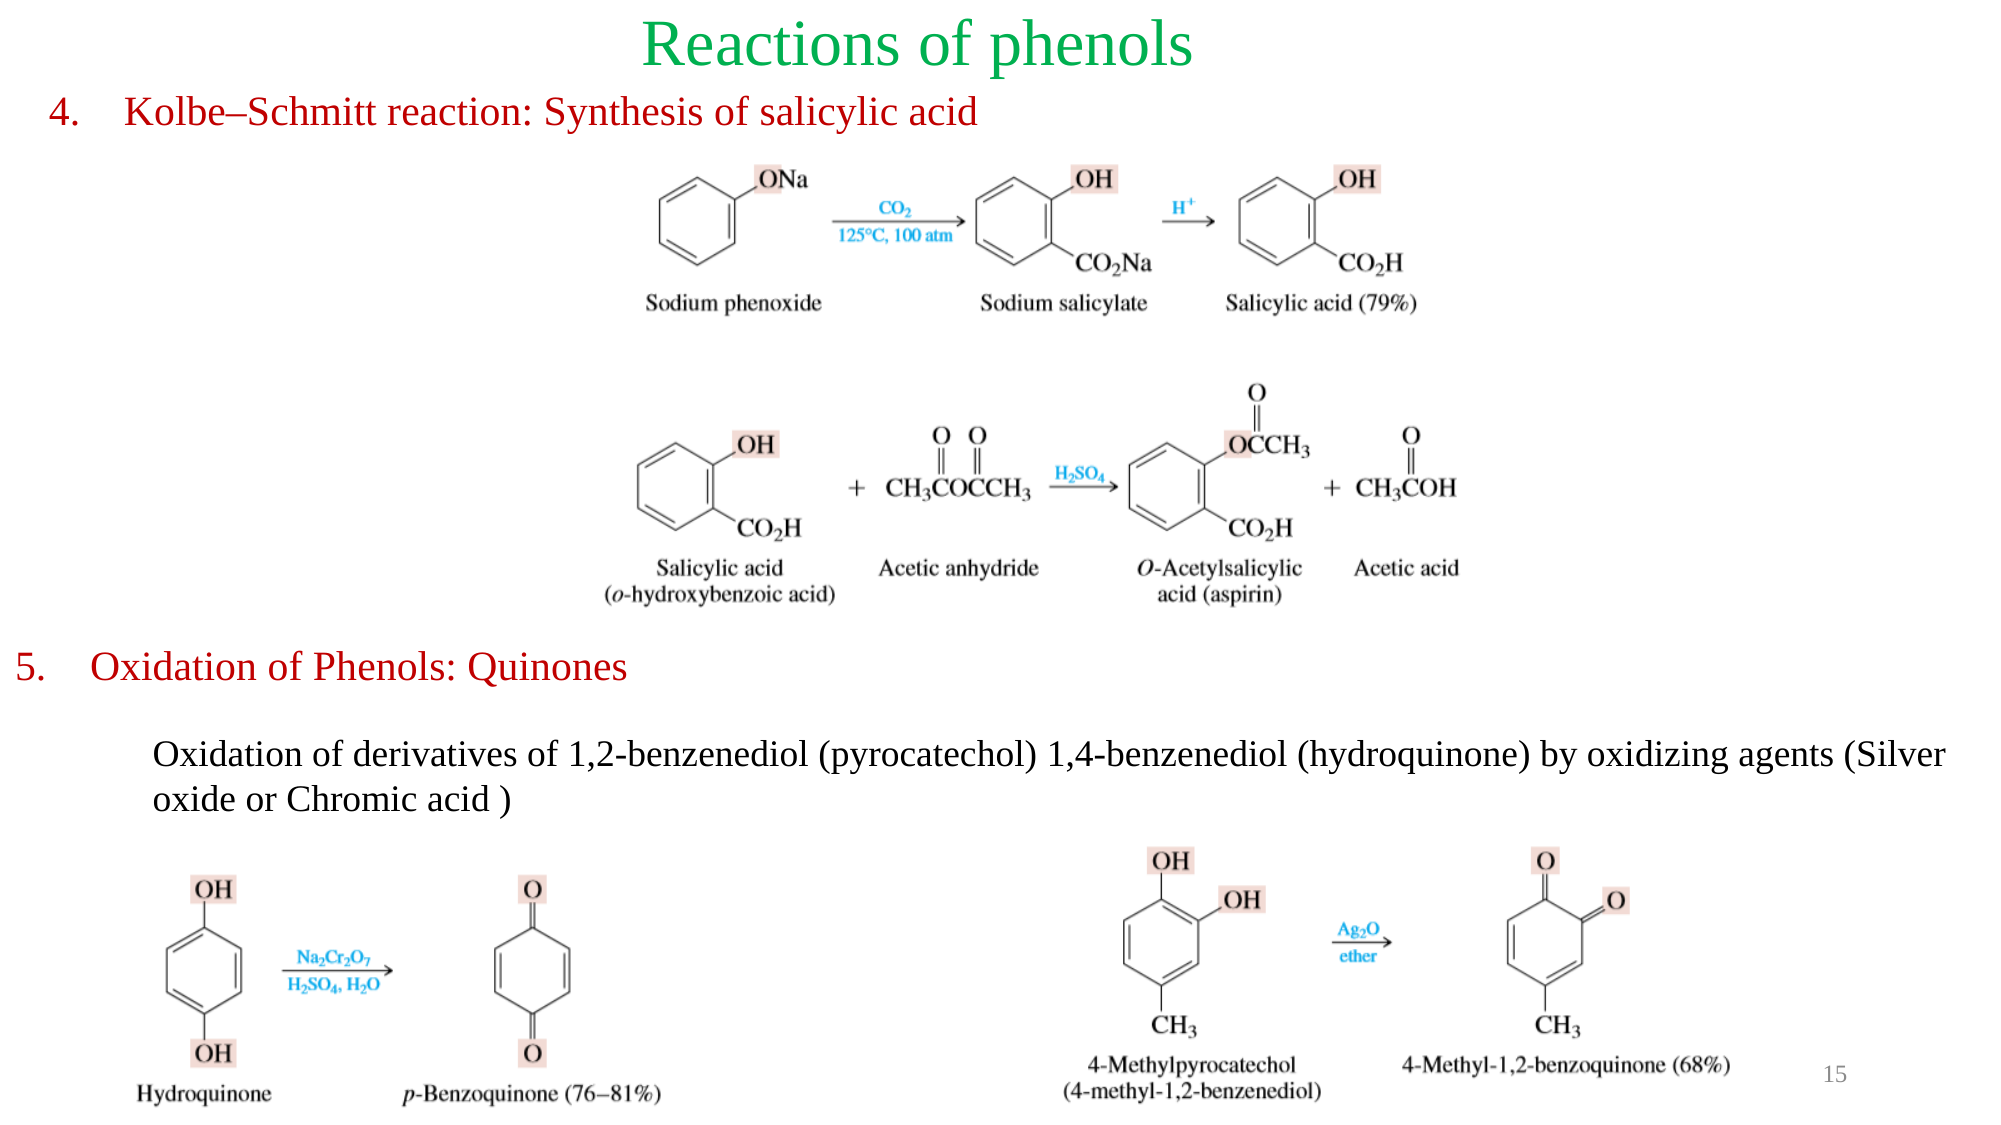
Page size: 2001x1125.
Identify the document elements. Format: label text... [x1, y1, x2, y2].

text_box Oxidation of Phenols: Quinones [0, 633, 685, 700]
text_box Reactions of phenols [626, 0, 1217, 89]
picture [1032, 832, 1765, 1112]
picture [33, 866, 767, 1117]
picture [624, 143, 1440, 336]
text_box Oxidation of derivatives of 1,2-benzenediol (pyrocatechol) 1,4-benzenediol (hydroquinone) by oxidizing agents (Silver oxide or Chromic acid ) [138, 721, 1973, 871]
slide_number 15 [1765, 1042, 1863, 1103]
picture [597, 378, 1487, 624]
title Kolbe–Schmitt reaction: Synthesis of salicylic acid [34, 88, 1033, 136]
